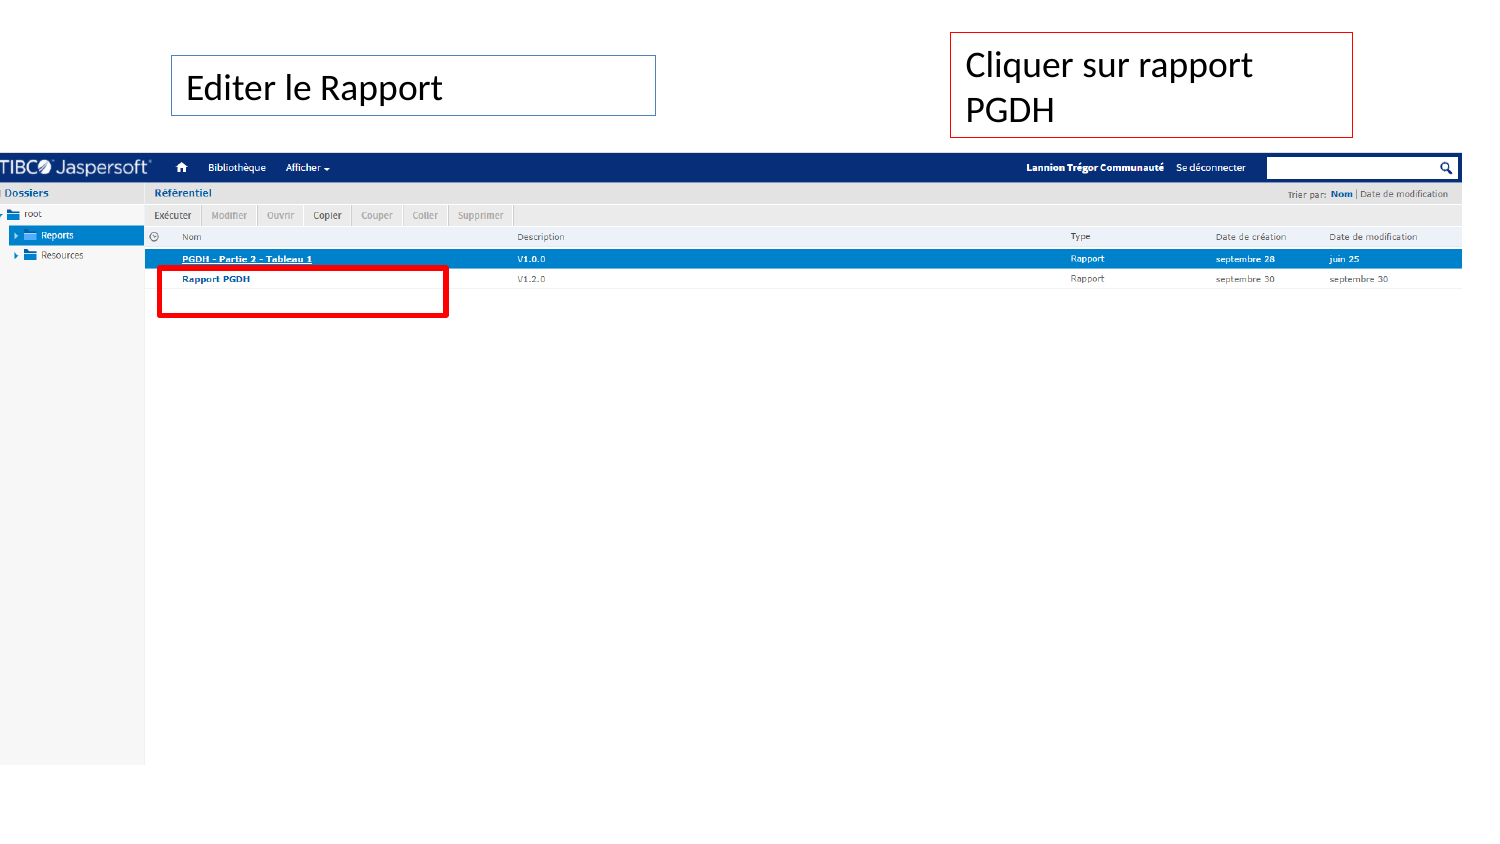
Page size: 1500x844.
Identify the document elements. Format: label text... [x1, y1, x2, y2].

text_box Cliquer sur rapport PGDH [950, 32, 1353, 138]
text_box Editer le Rapport [171, 55, 656, 116]
picture [0, 149, 1462, 765]
